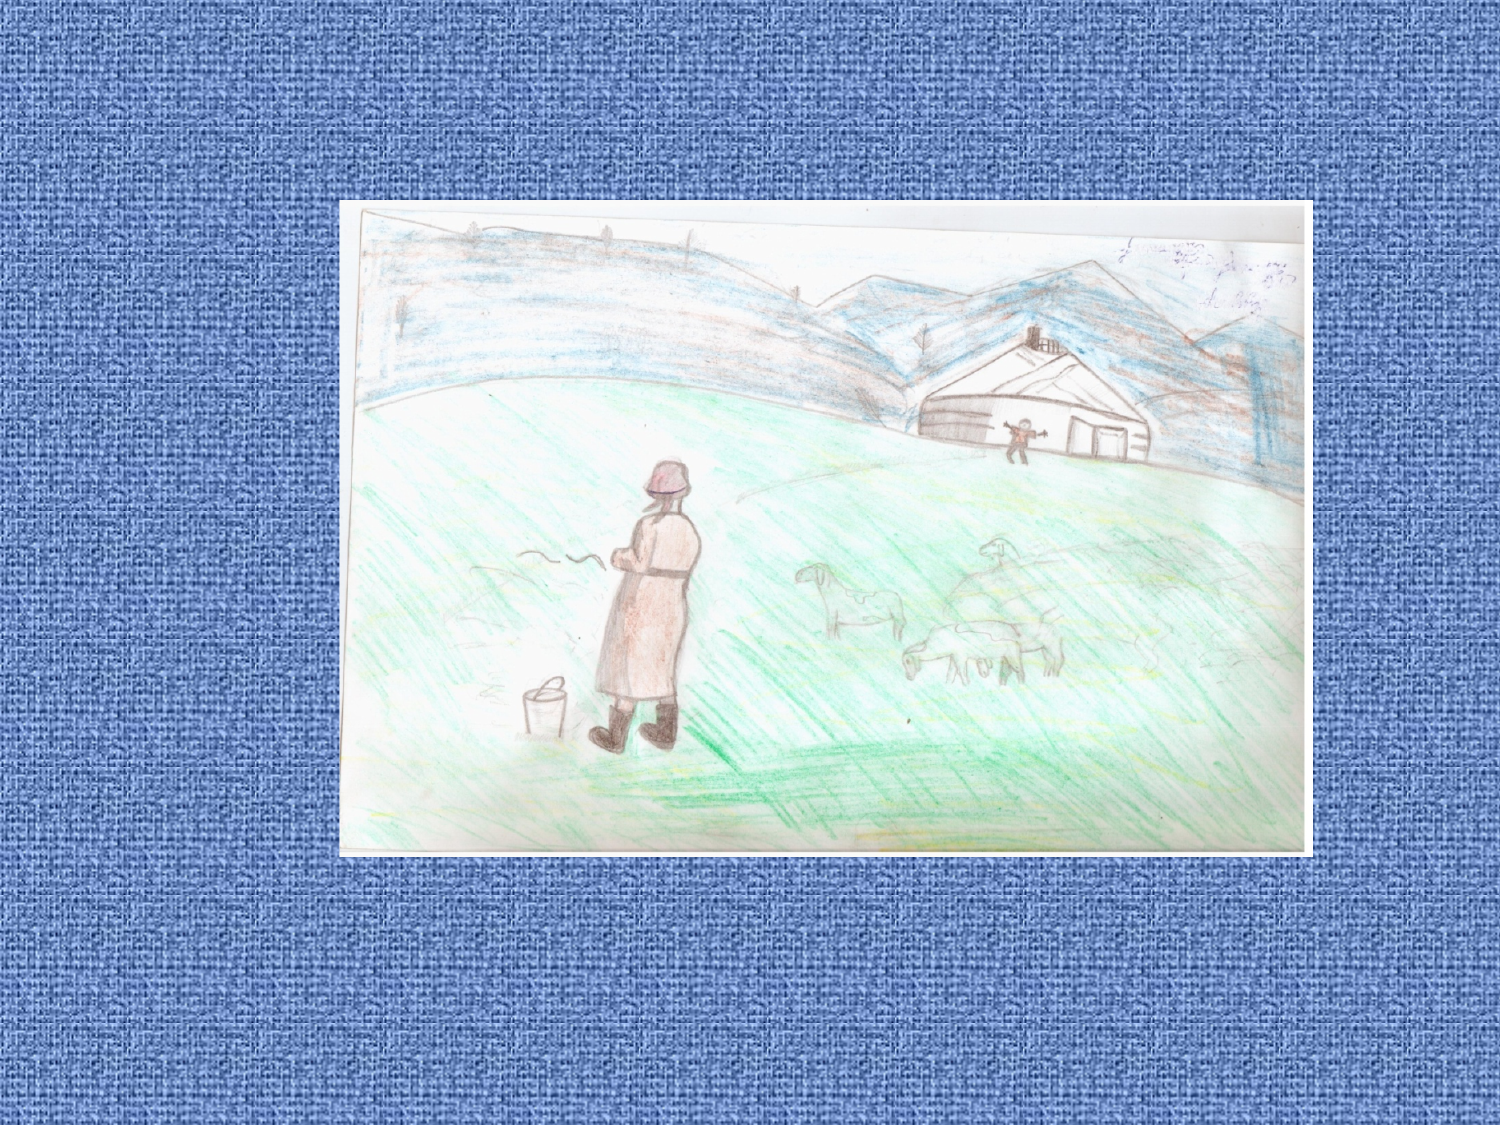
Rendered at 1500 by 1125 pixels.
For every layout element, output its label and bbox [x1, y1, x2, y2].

list [497, 41, 1156, 1015]
picture [0, 0, 1500, 1125]
